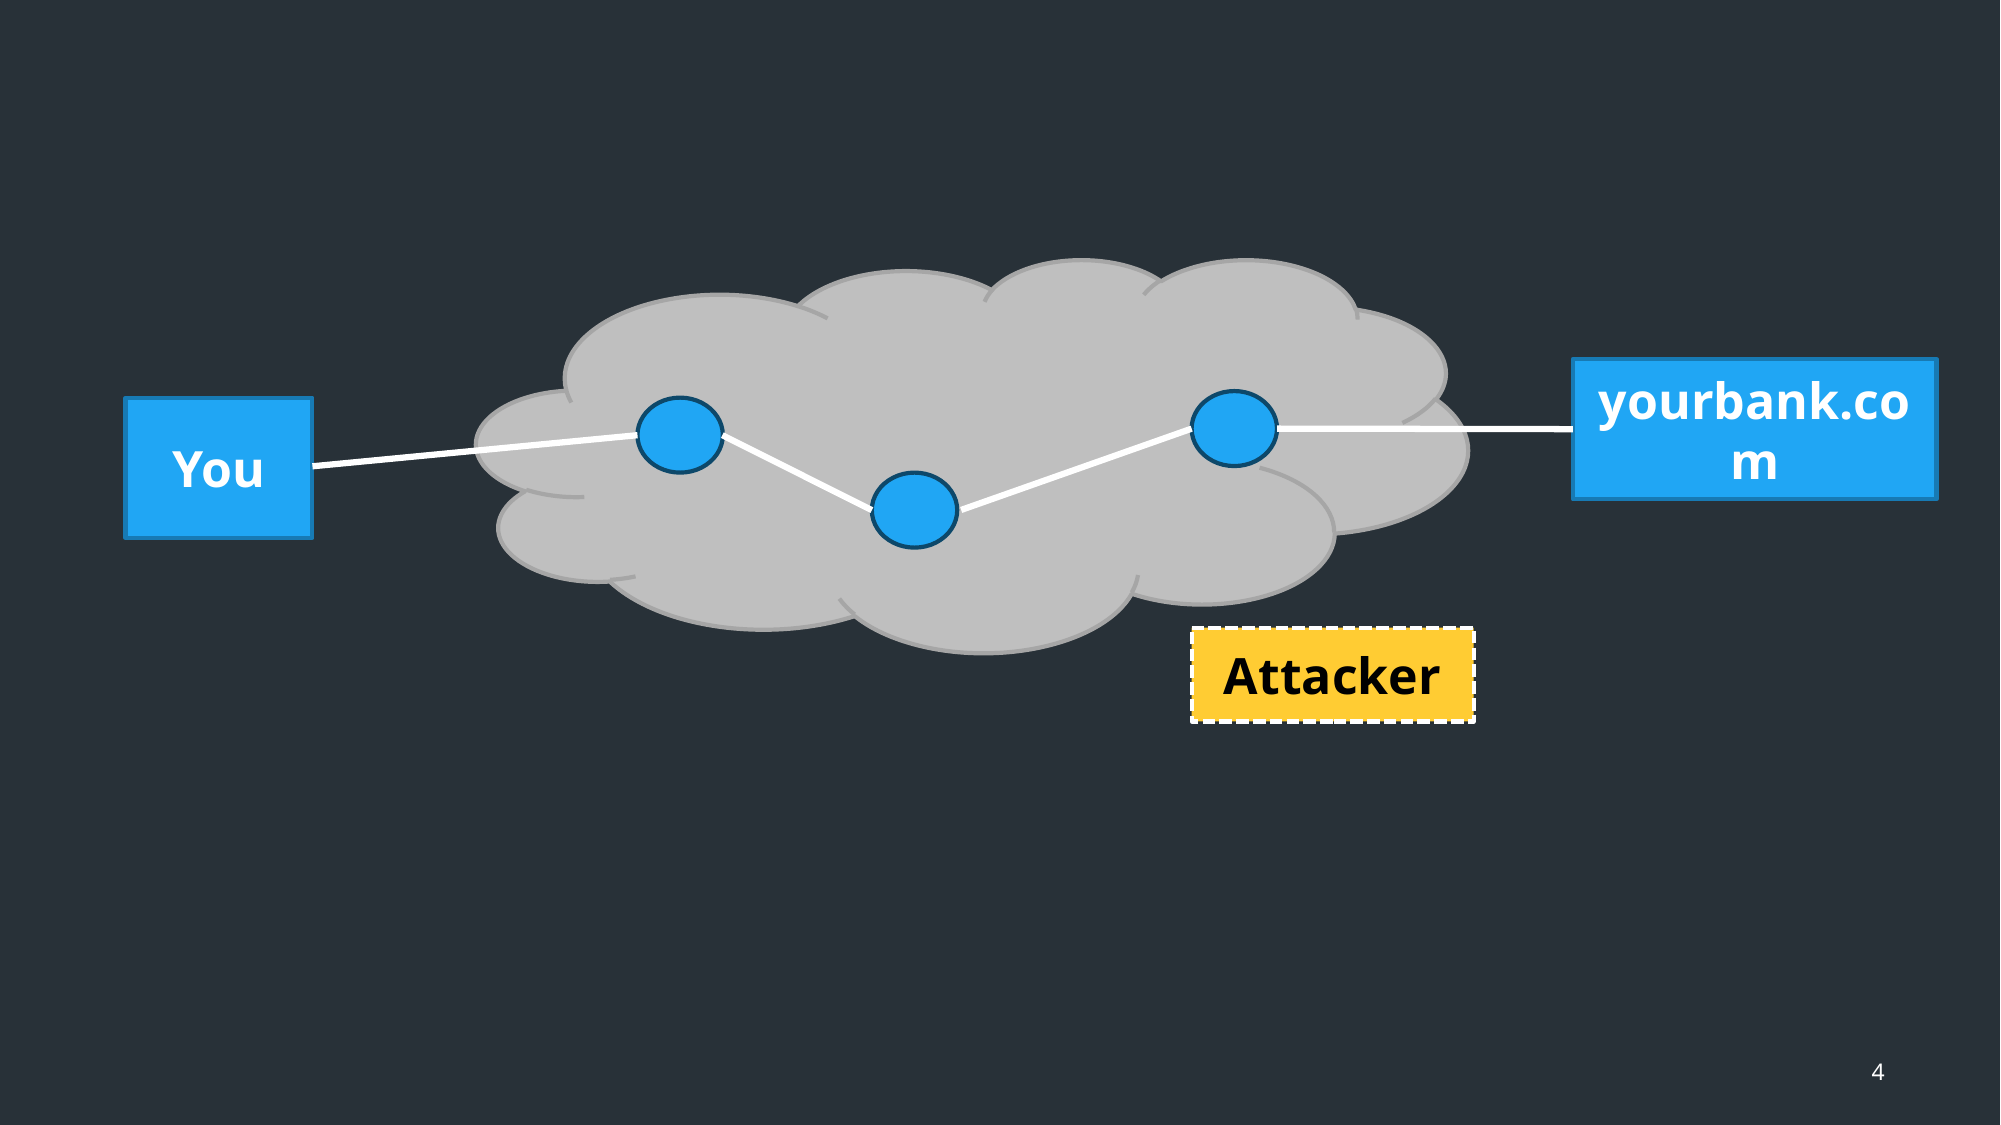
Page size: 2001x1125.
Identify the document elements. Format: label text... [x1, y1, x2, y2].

text_box You [125, 397, 313, 538]
text_box [870, 470, 959, 550]
text_box [489, 437, 1471, 656]
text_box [722, 434, 873, 511]
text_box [312, 434, 638, 467]
text_box [635, 395, 725, 475]
text_box yourbank.com [1572, 358, 1937, 500]
text_box [1189, 388, 1279, 469]
slide_number 4 [1433, 1042, 1900, 1103]
text_box [475, 258, 1464, 491]
text_box Attacker [1191, 627, 1474, 722]
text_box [960, 428, 1192, 511]
